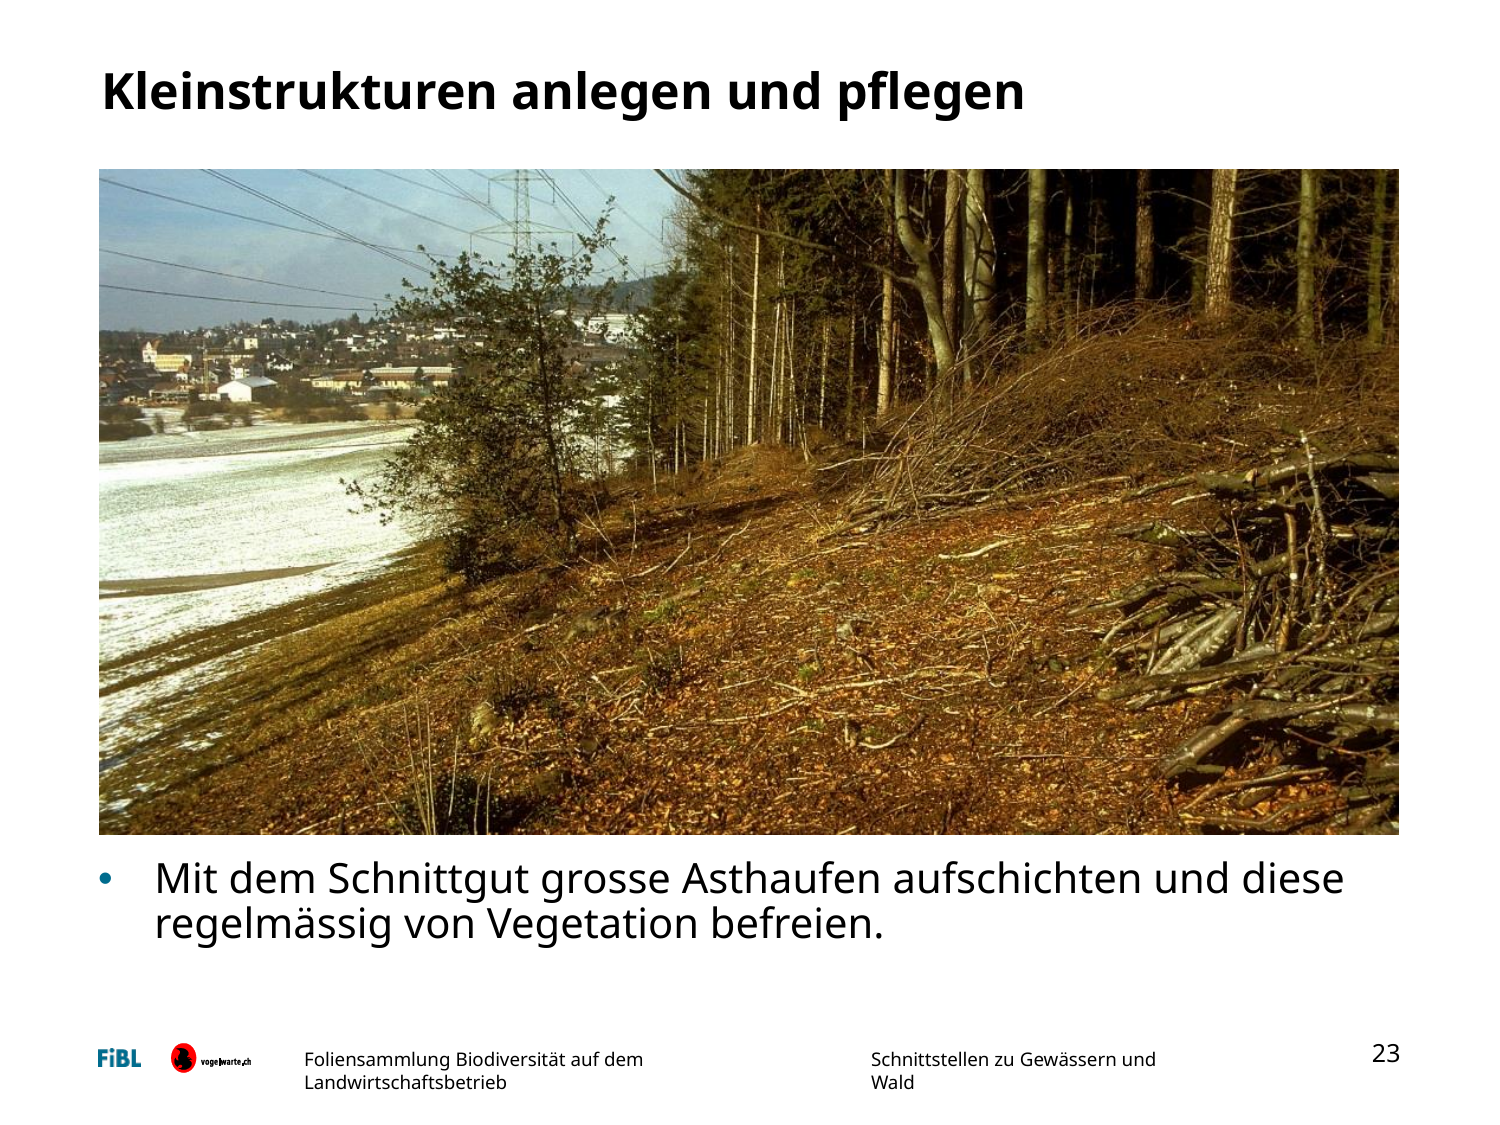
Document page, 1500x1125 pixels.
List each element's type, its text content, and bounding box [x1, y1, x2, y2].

picture [98, 1048, 141, 1067]
picture [99, 169, 1399, 835]
list Mit dem Schnittgut grosse Asthaufen aufschichten und diese regelmässig von Vegetation befreien. [98, 857, 1399, 999]
title Kleinstrukturen anlegen und pflegen [101, 66, 1399, 169]
slide_number 23 [1270, 1020, 1401, 1080]
